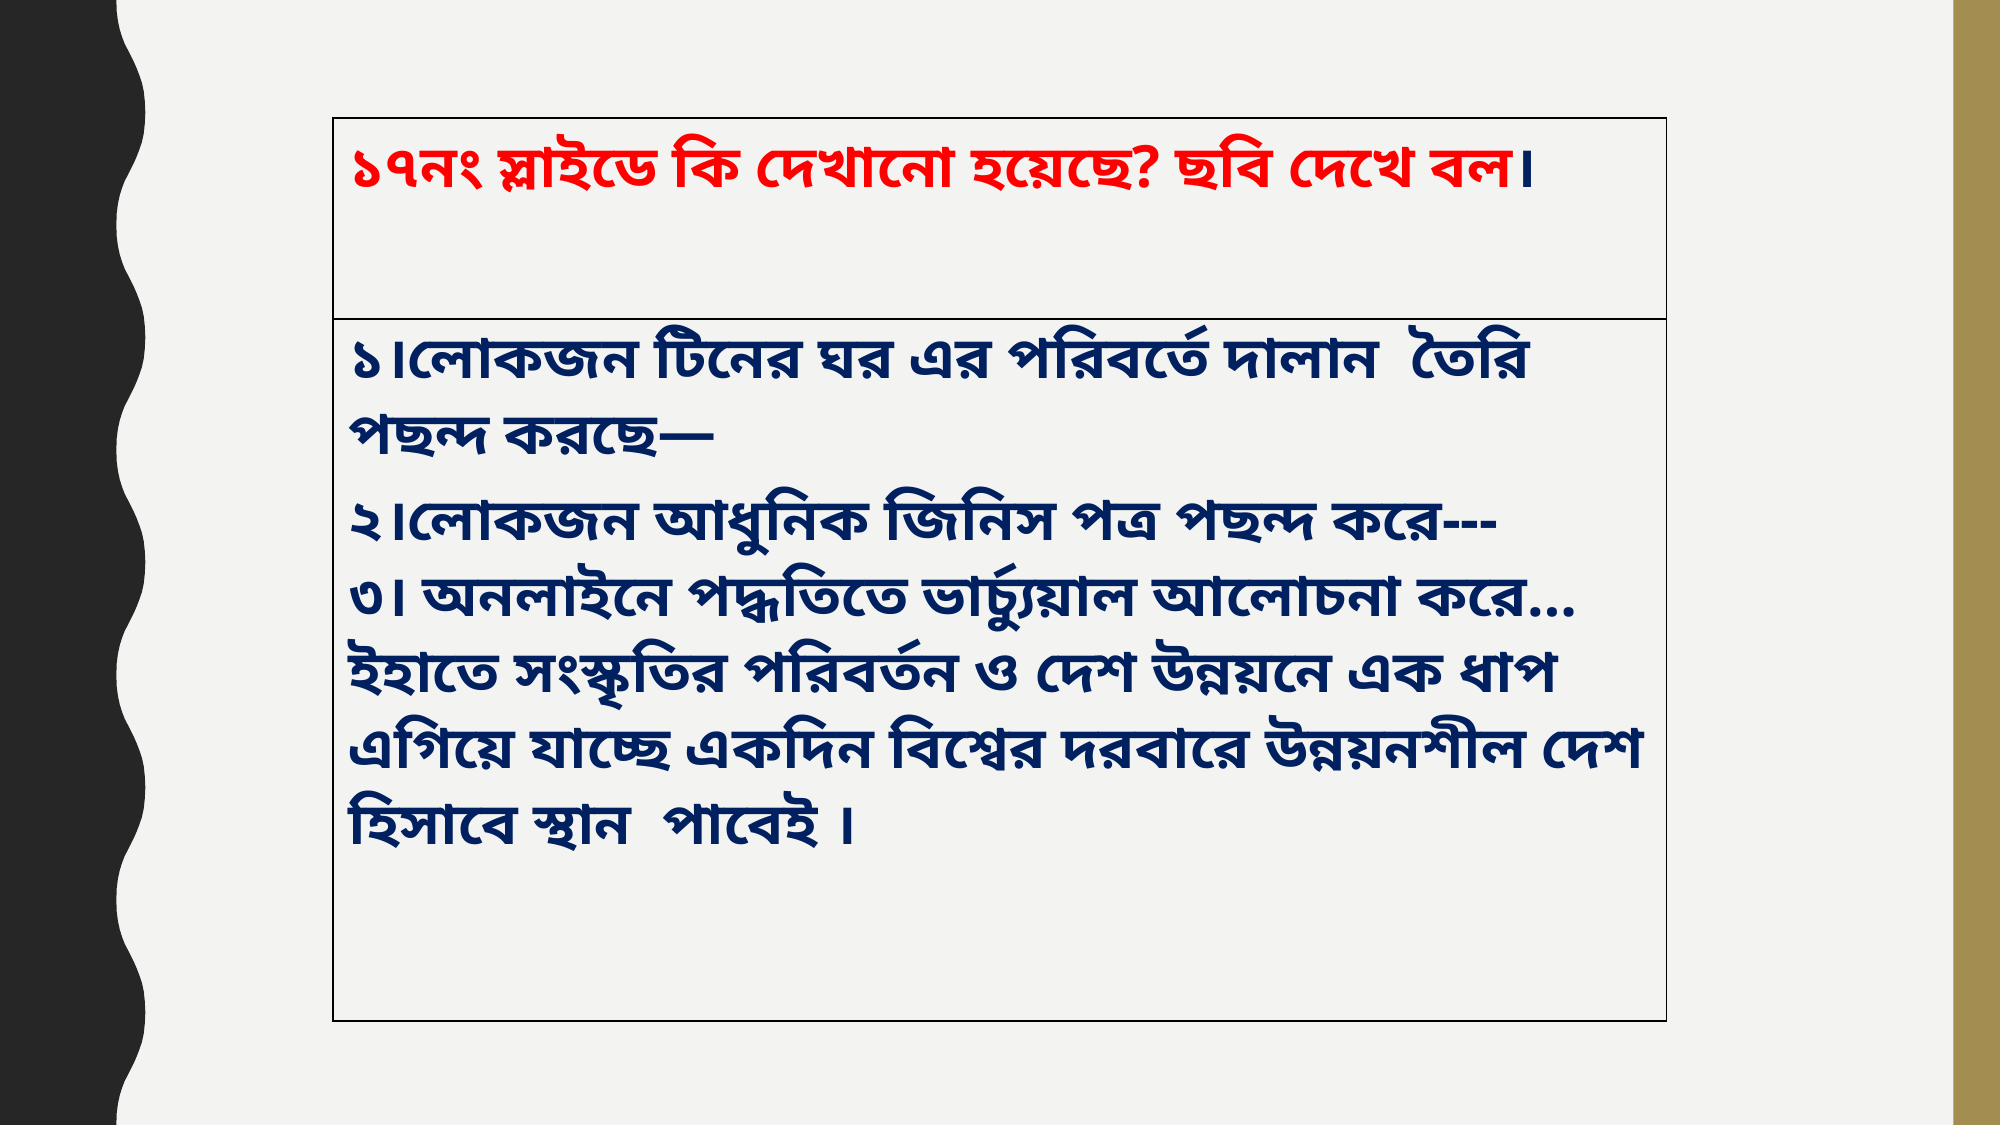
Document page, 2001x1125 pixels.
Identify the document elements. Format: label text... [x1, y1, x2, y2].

table_cell ১।লোকজন টিনের ঘর এর পরিবর্তে দালান তৈরি পছন্দ করছে— ২।লোকজন আধুনিক জিনিস পত্র পছন্দ করে--- ৩। অনলাইনে পদ্ধতিতে ভার্চ্যুয়াল আলোচনা করে… ইহাতে সংস্কৃতির পরিবর্তন ও দেশ উন্নয়নে এক ধাপ এগিয়ে যাচ্ছে একদিন বিশ্বের দরবারে উন্নয়নশীল দেশ হিসাবে স্থান পাবেই । [334, 320, 1666, 1020]
table_header ১৭নং স্লাইডে কি দেখানো হয়েছে? ছবি দেখে বল। [334, 119, 1666, 318]
